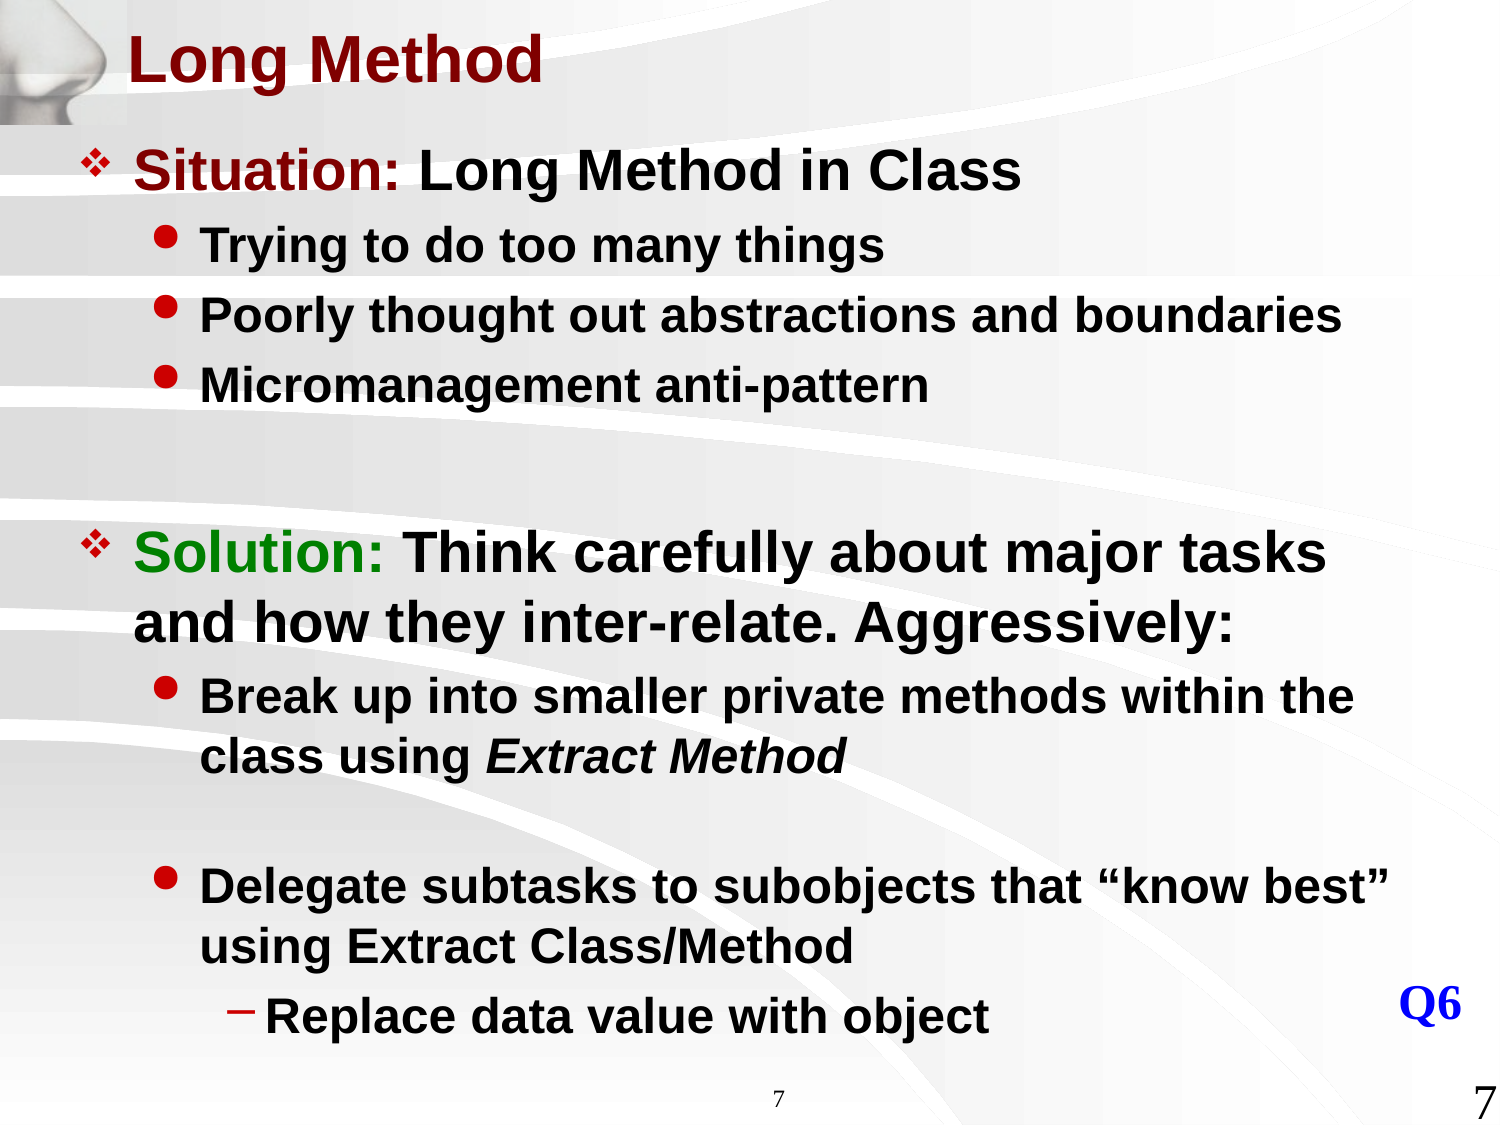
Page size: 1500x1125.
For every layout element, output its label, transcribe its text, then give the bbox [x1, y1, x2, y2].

picture [0, 0, 127, 126]
text_box Q6 [1383, 962, 1478, 1038]
slide_number 7 [487, 1074, 801, 1125]
title Long Method [131, 12, 1388, 101]
list Situation: Long Method in Class Trying to do too many things Poorly thought out abstractions and boundaries Micromanagement anti-pattern Solution: Think carefully about major tasks and how they inter-relate. Aggressively: Break up into smaller private methods within the class using Extract Method Delegate subtasks to subobjects that “know best” using Extract Class/Method Replace data value with object [62, 124, 1463, 1026]
